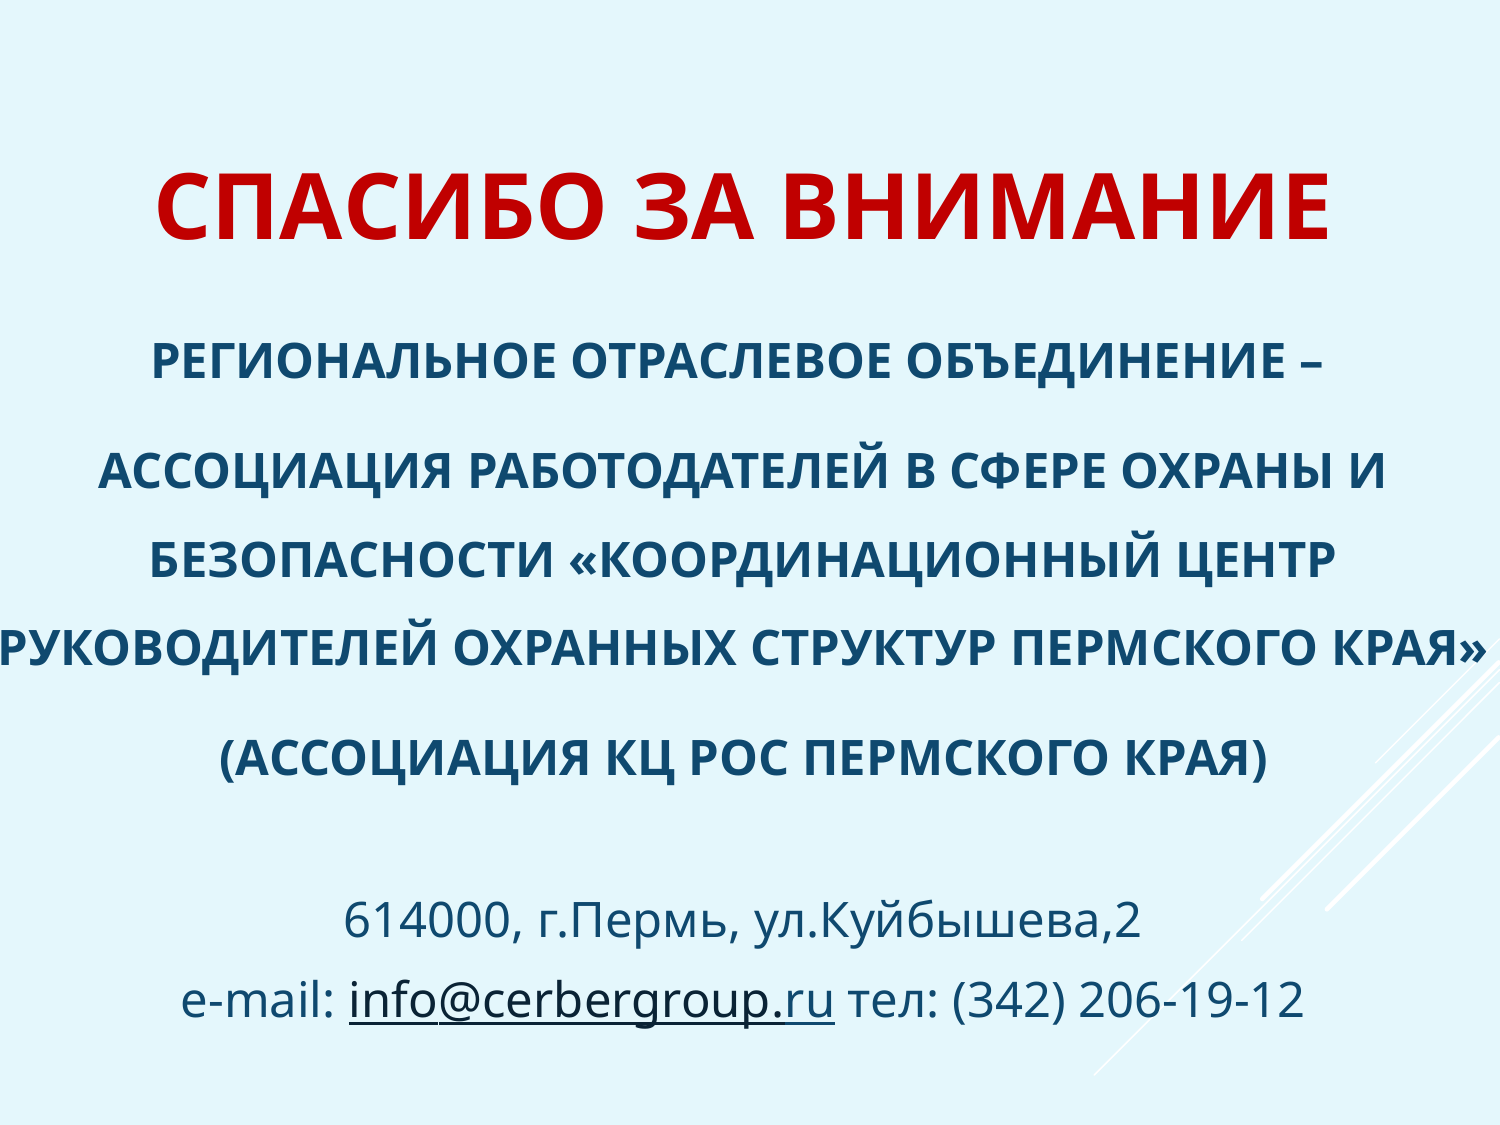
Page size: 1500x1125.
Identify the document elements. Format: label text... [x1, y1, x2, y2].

title СПАСИБО ЗА ВНИМАНИЕ [123, 71, 1364, 280]
list РЕГИОНАЛЬНОЕ ОТРАСЛЕВОЕ ОБЪЕДИНЕНИЕ – АССОЦИАЦИЯ РАБОТОДАТЕЛЕЙ В СФЕРЕ ОХРАНЫ И БЕЗОПАСНОСТИ «КООРДИНАЦИОННЫЙ ЦЕНТР РУКОВОДИТЕЛЕЙ ОХРАННЫХ СТРУКТУР ПЕРМСКОГО КРАЯ» (АССОЦИАЦИЯ КЦ РОС ПЕРМСКОГО КРАЯ) 614000, г.Пермь, ул.Куйбышева,2 e-mail: info@cerbergroup.ru тел: (342) 206-19-12 [0, 280, 1500, 1125]
